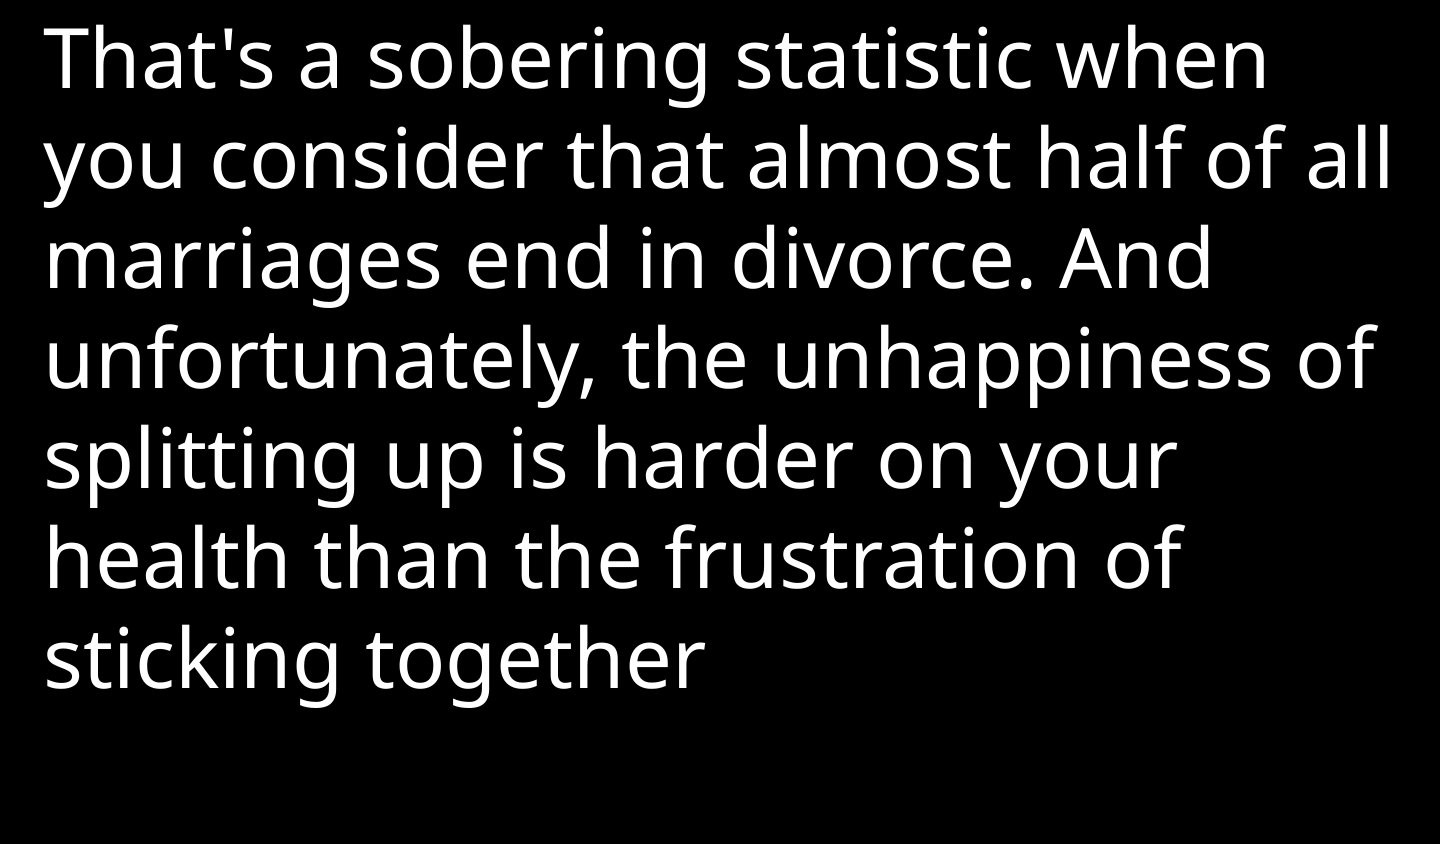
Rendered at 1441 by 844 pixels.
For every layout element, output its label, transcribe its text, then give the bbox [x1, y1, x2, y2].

subtitle That's a sobering statistic when you consider that almost half of all marriages end in divorce. And unfortunately, the unhappiness of splitting up is harder on your health than the frustration of sticking together [32, 0, 1408, 844]
